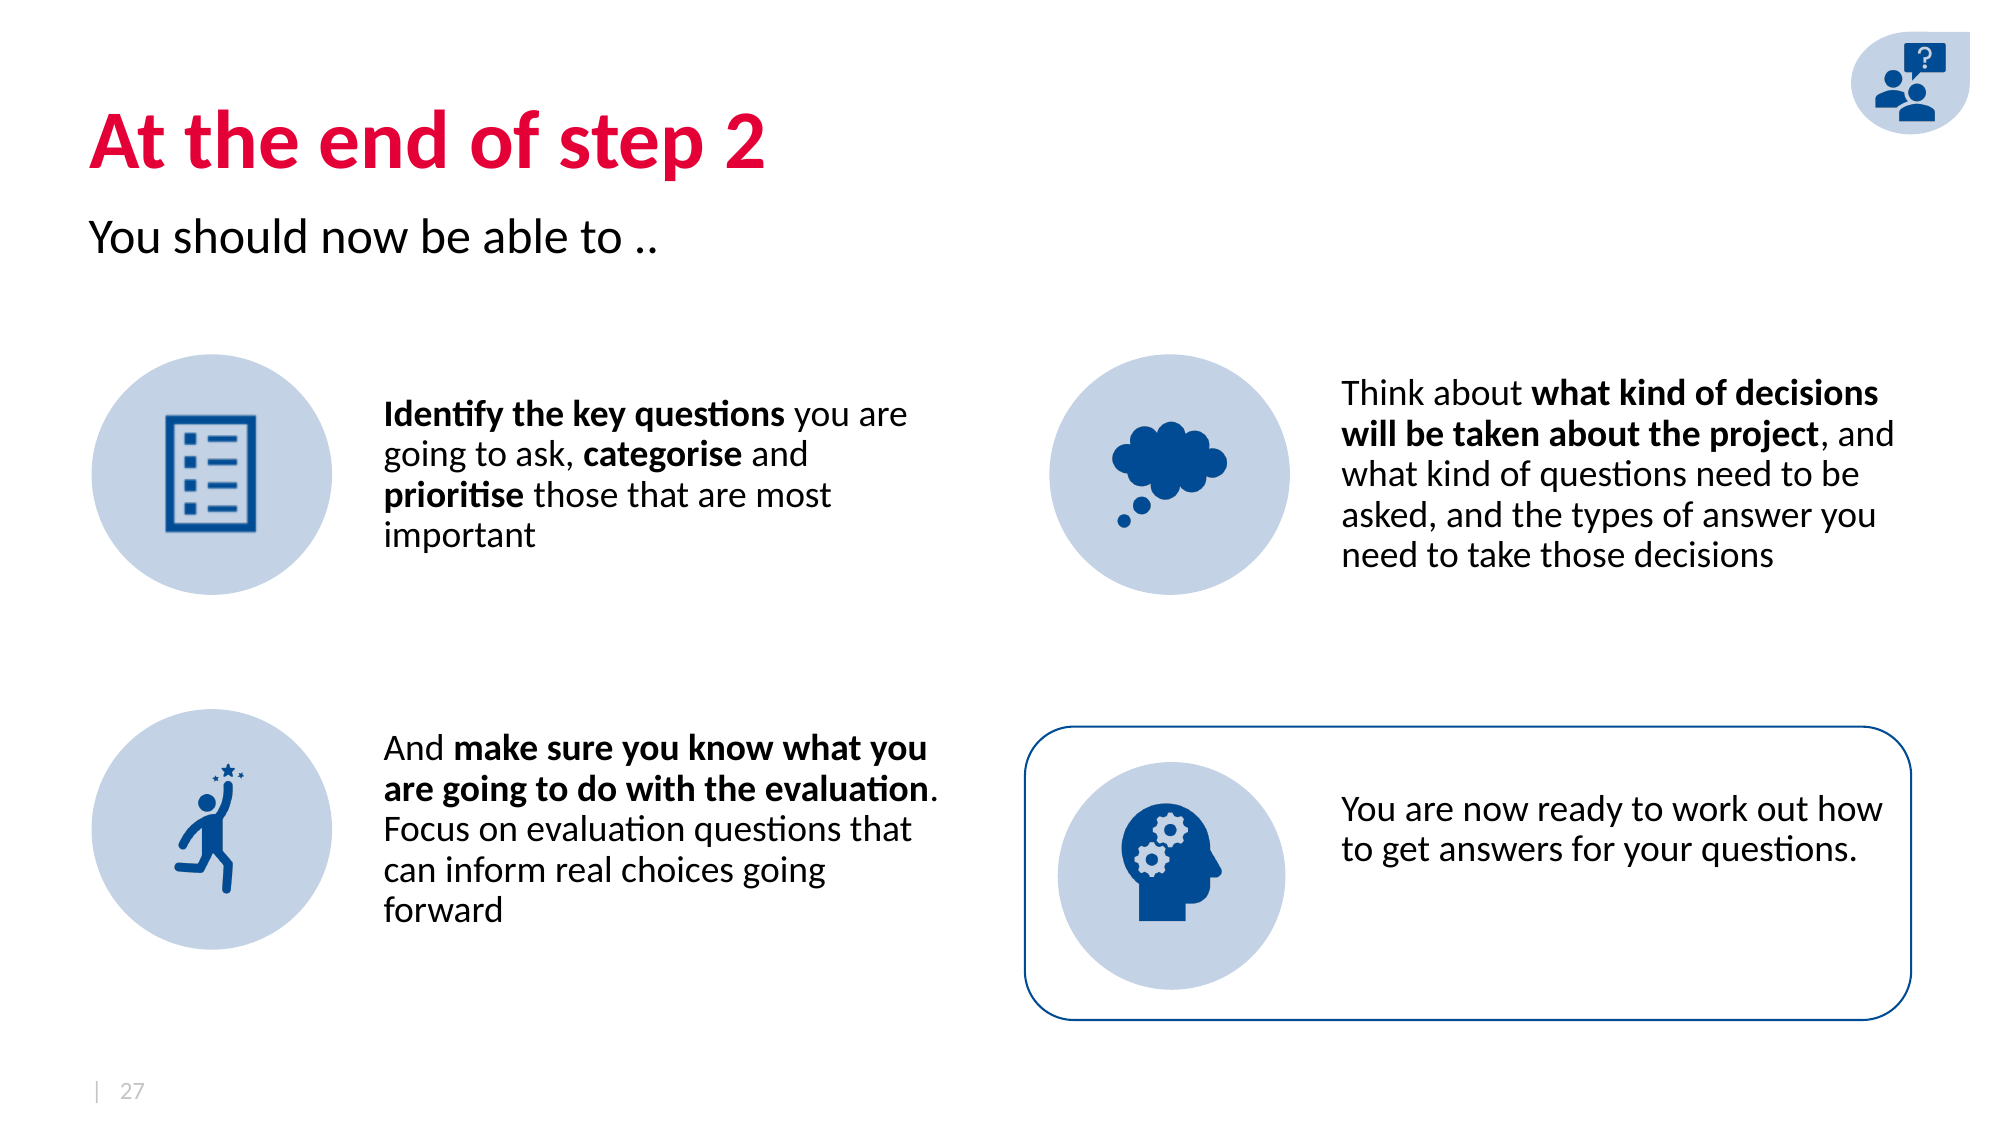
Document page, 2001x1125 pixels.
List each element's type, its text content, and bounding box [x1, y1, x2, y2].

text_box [1851, 31, 1970, 135]
slide_number | 27 [18, 1077, 146, 1101]
text_box [1027, 989, 1909, 1022]
text_box You should now be able to .. [88, 203, 1592, 315]
title At the end of step 2 [89, 84, 1305, 203]
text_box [88, 315, 1912, 989]
